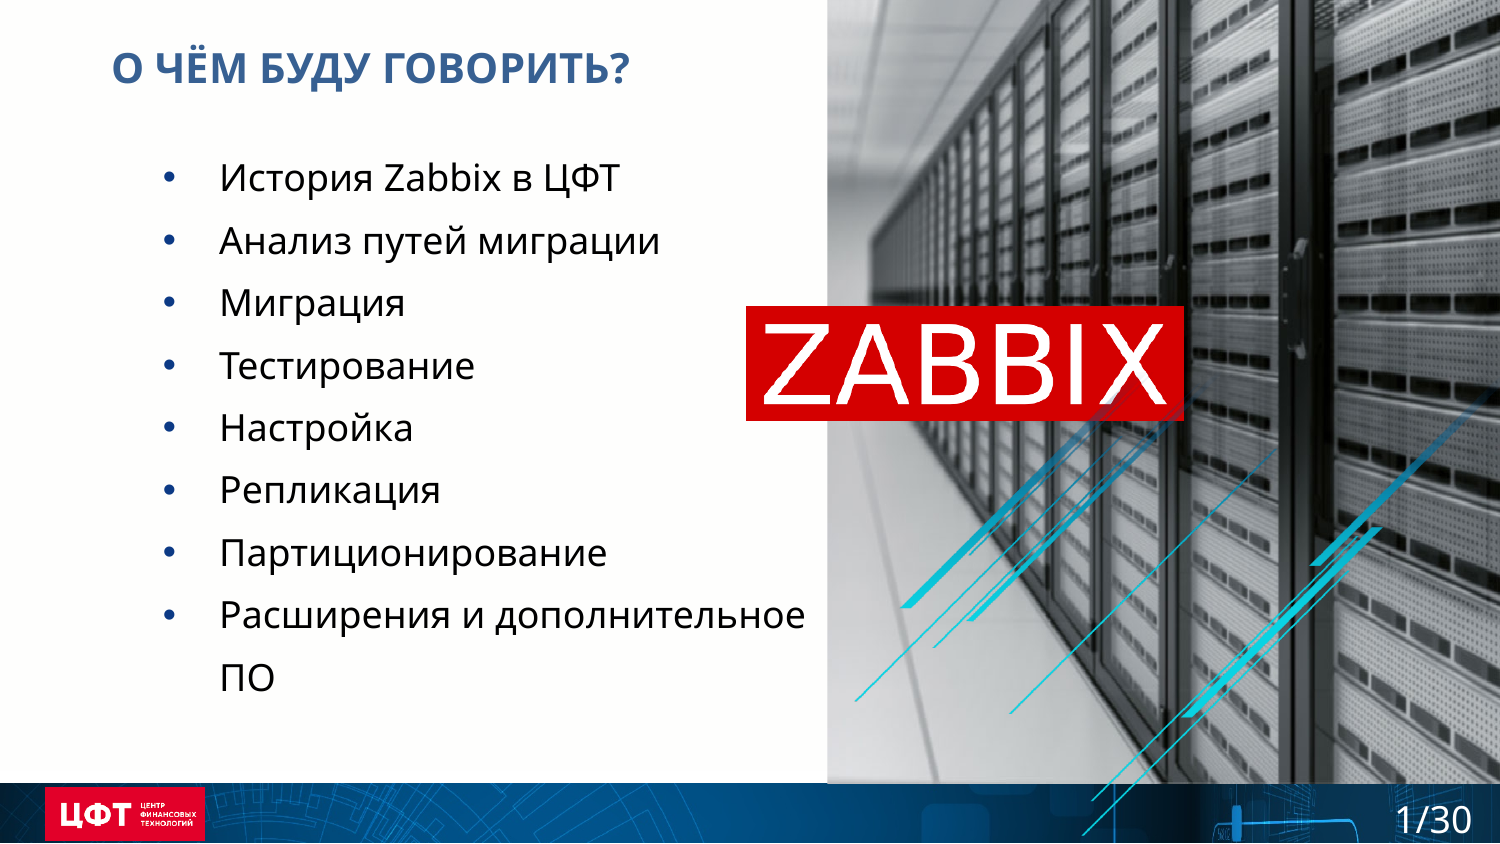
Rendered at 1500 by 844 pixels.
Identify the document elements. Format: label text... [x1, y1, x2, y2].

text_box О ЧЁМ БУДУ ГОВОРИТЬ? [96, 32, 822, 172]
picture [0, 0, 1500, 844]
text_box История Zabbix в ЦФТ Анализ путей миграции Миграция Тестирование Настройка Репликация Партиционирование Расширения и дополнительное ПО [148, 129, 822, 190]
